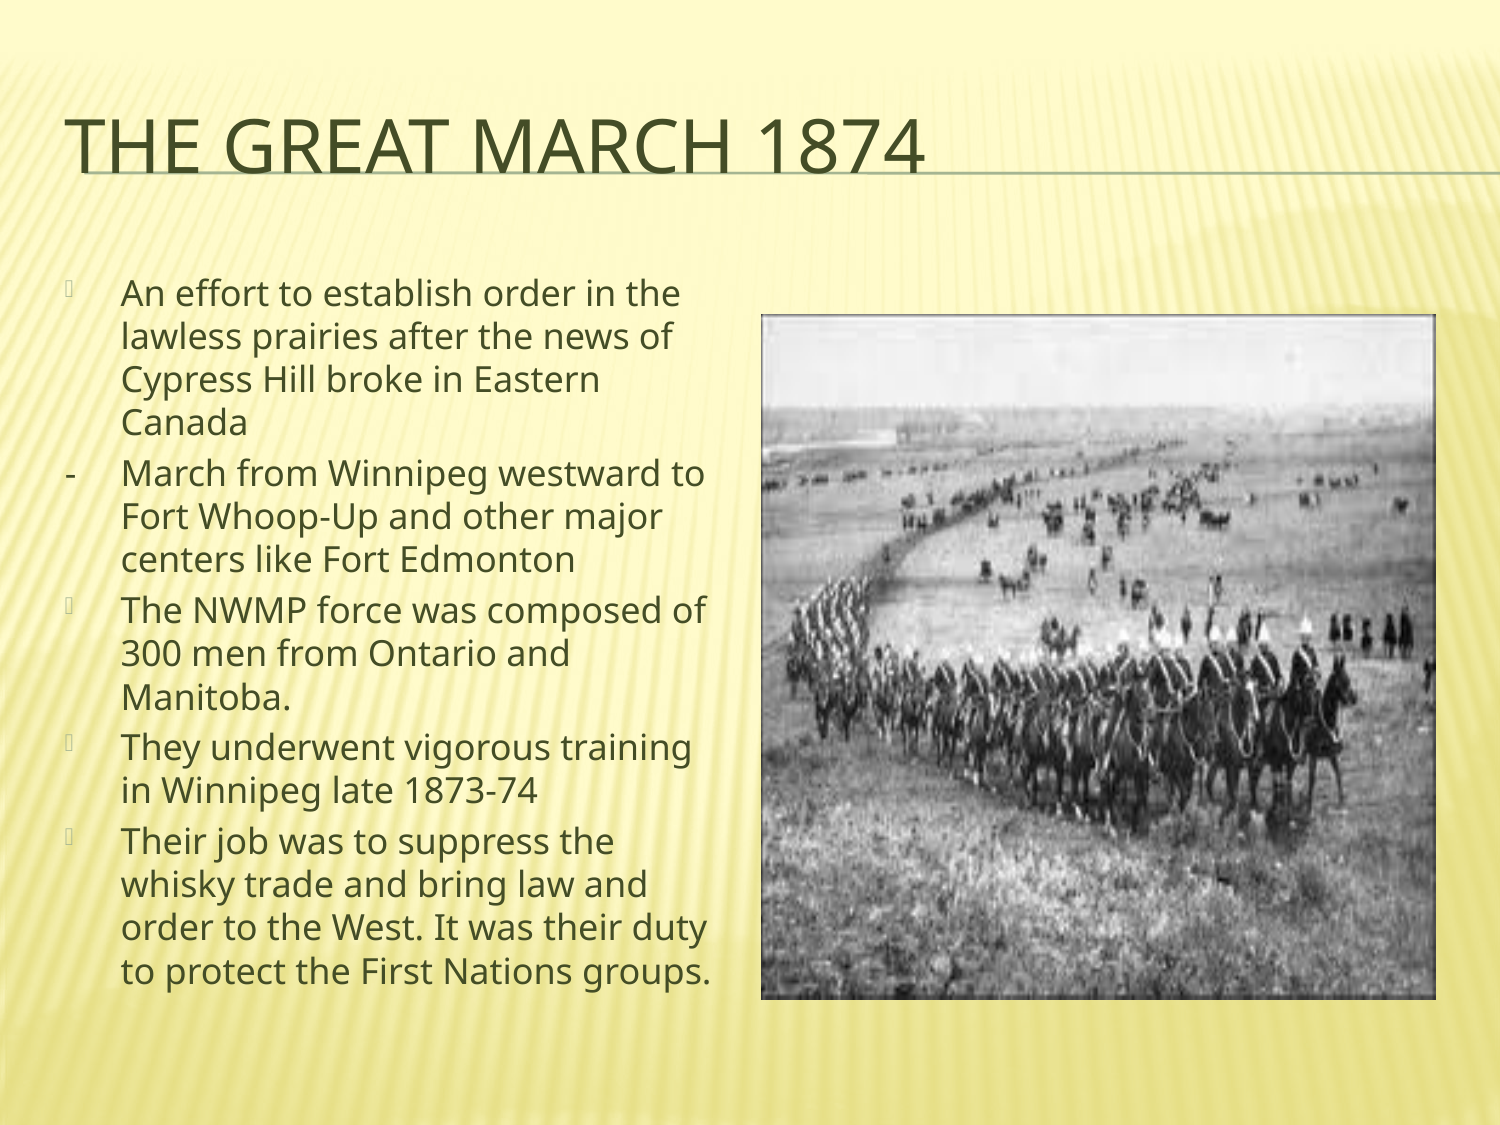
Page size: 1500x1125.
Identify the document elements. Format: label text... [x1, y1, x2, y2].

title The great march 1874 [49, 75, 1475, 213]
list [761, 314, 1436, 1000]
list An effort to establish order in the lawless prairies after the news of Cypress Hill broke in Eastern Canada - March from Winnipeg westward to Fort Whoop-Up and other major centers like Fort Edmonton The NWMP force was composed of 300 men from Ontario and Manitoba. They underwent vigorous training in Winnipeg late 1873-74 Their job was to suppress the whisky trade and bring law and order to the West. It was their duty to protect the First Nations groups. [50, 262, 738, 1038]
